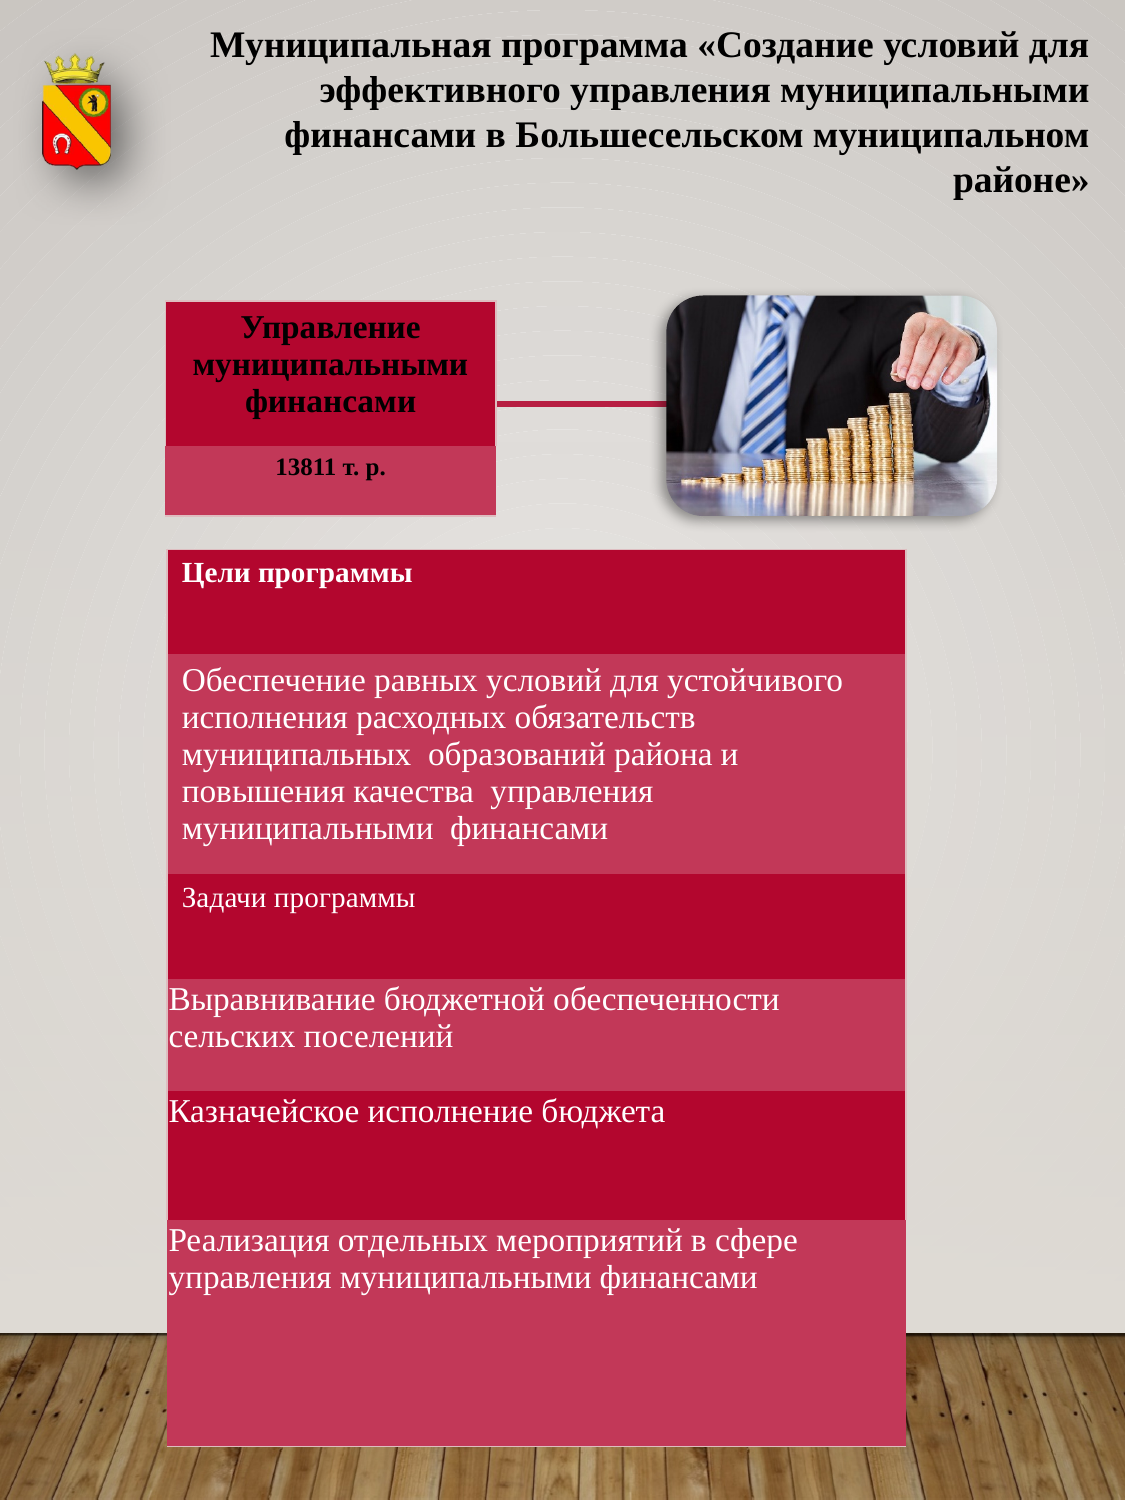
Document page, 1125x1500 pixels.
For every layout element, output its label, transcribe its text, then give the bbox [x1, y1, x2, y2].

table_cell Задачи программы [168, 874, 905, 979]
table_cell Казначейское исполнение бюджета [168, 1091, 905, 1220]
table_cell Реализация отдельных мероприятий в сфере управления муниципальными финансами [167, 1220, 906, 1446]
table_header Управление муниципальными финансами [166, 302, 495, 446]
text_box Муниципальная программа «Создание условий для эффективного управления муниципальными финансами в Большесельском муниципальном районе» [163, 12, 1105, 208]
picture [42, 52, 111, 171]
table_header Цели программы [168, 550, 905, 654]
picture [0, 1333, 1125, 1500]
table_cell 13811 т. р. [165, 446, 496, 515]
table_cell Выравнивание бюджетной обеспеченности сельских поселений [168, 979, 905, 1091]
picture [666, 295, 998, 517]
table_cell Обеспечение равных условий для устойчивого исполнения расходных обязательств муниципальных образований района и повышения качества управления муниципальными финансами [168, 654, 905, 874]
